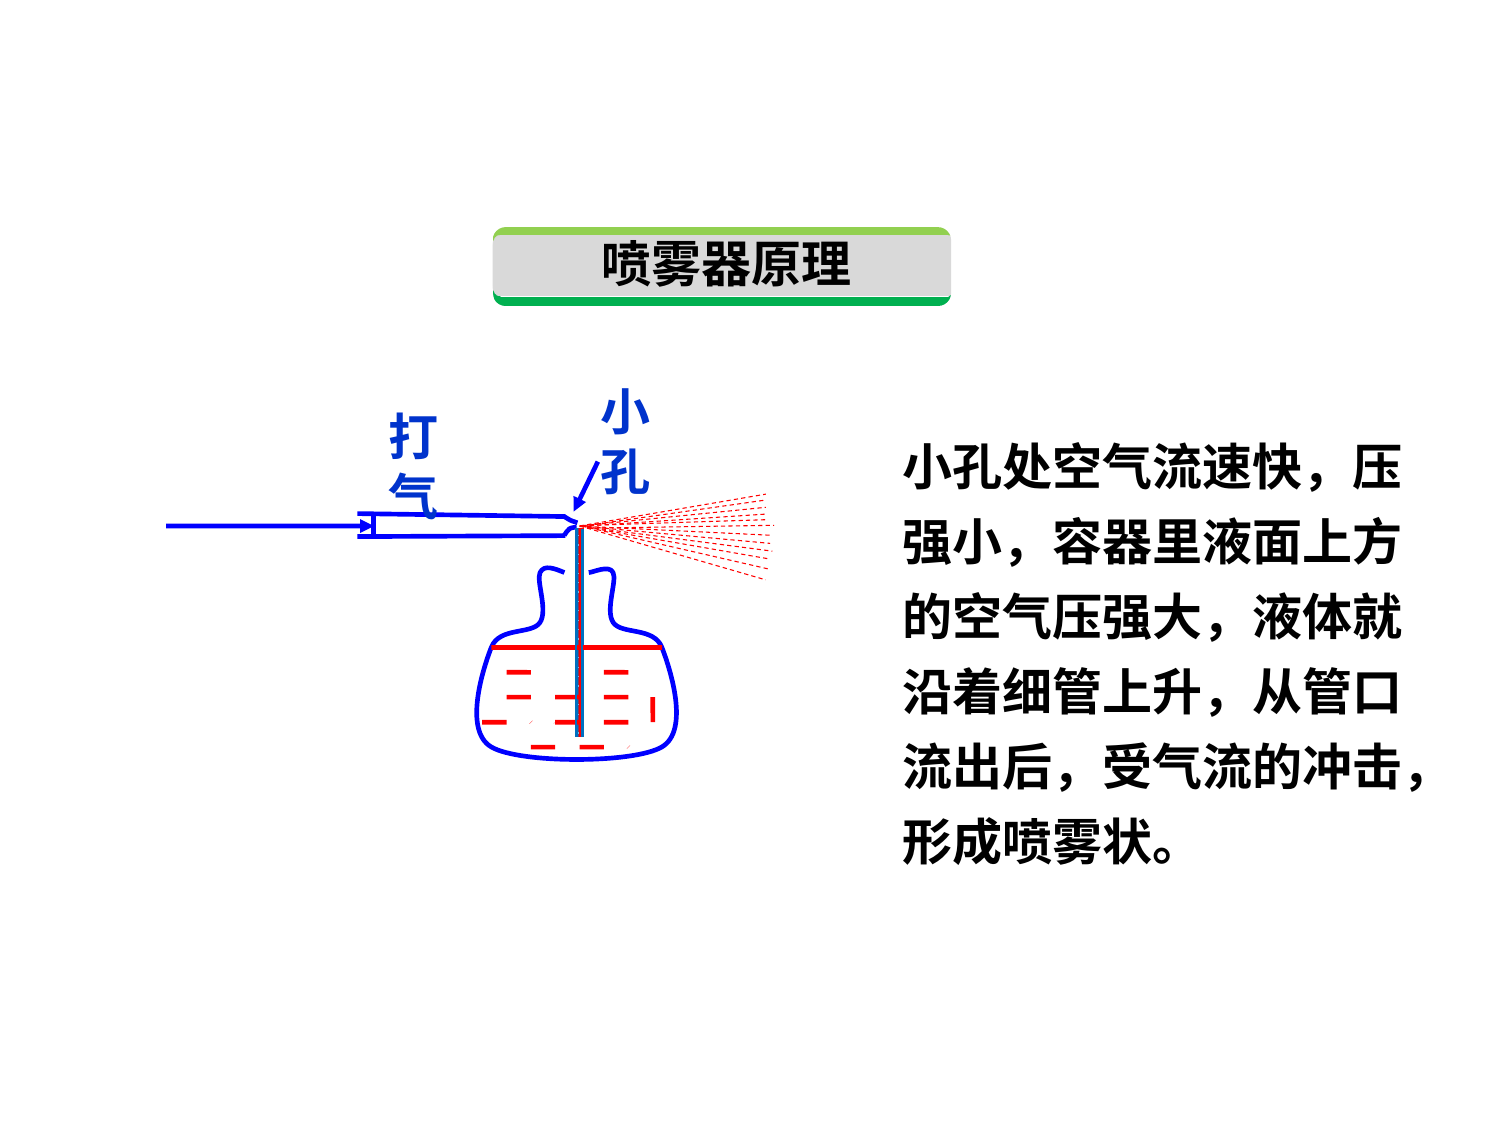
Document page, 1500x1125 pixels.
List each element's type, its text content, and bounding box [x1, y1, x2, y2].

text_box 小孔处空气流速快，压强小，容器里液面上方的空气压强大，液体就沿着细管上升，从管口流出后，受气流的冲击，形成喷雾状。 [887, 412, 1424, 878]
text_box [573, 487, 585, 512]
text_box [564, 527, 572, 536]
text_box [166, 519, 371, 533]
text_box [491, 567, 572, 647]
text_box [586, 568, 662, 647]
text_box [576, 528, 583, 737]
text_box 打气 [373, 398, 463, 512]
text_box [492, 224, 952, 307]
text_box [572, 525, 586, 740]
text_box 小孔 [585, 373, 647, 523]
text_box [476, 648, 677, 760]
